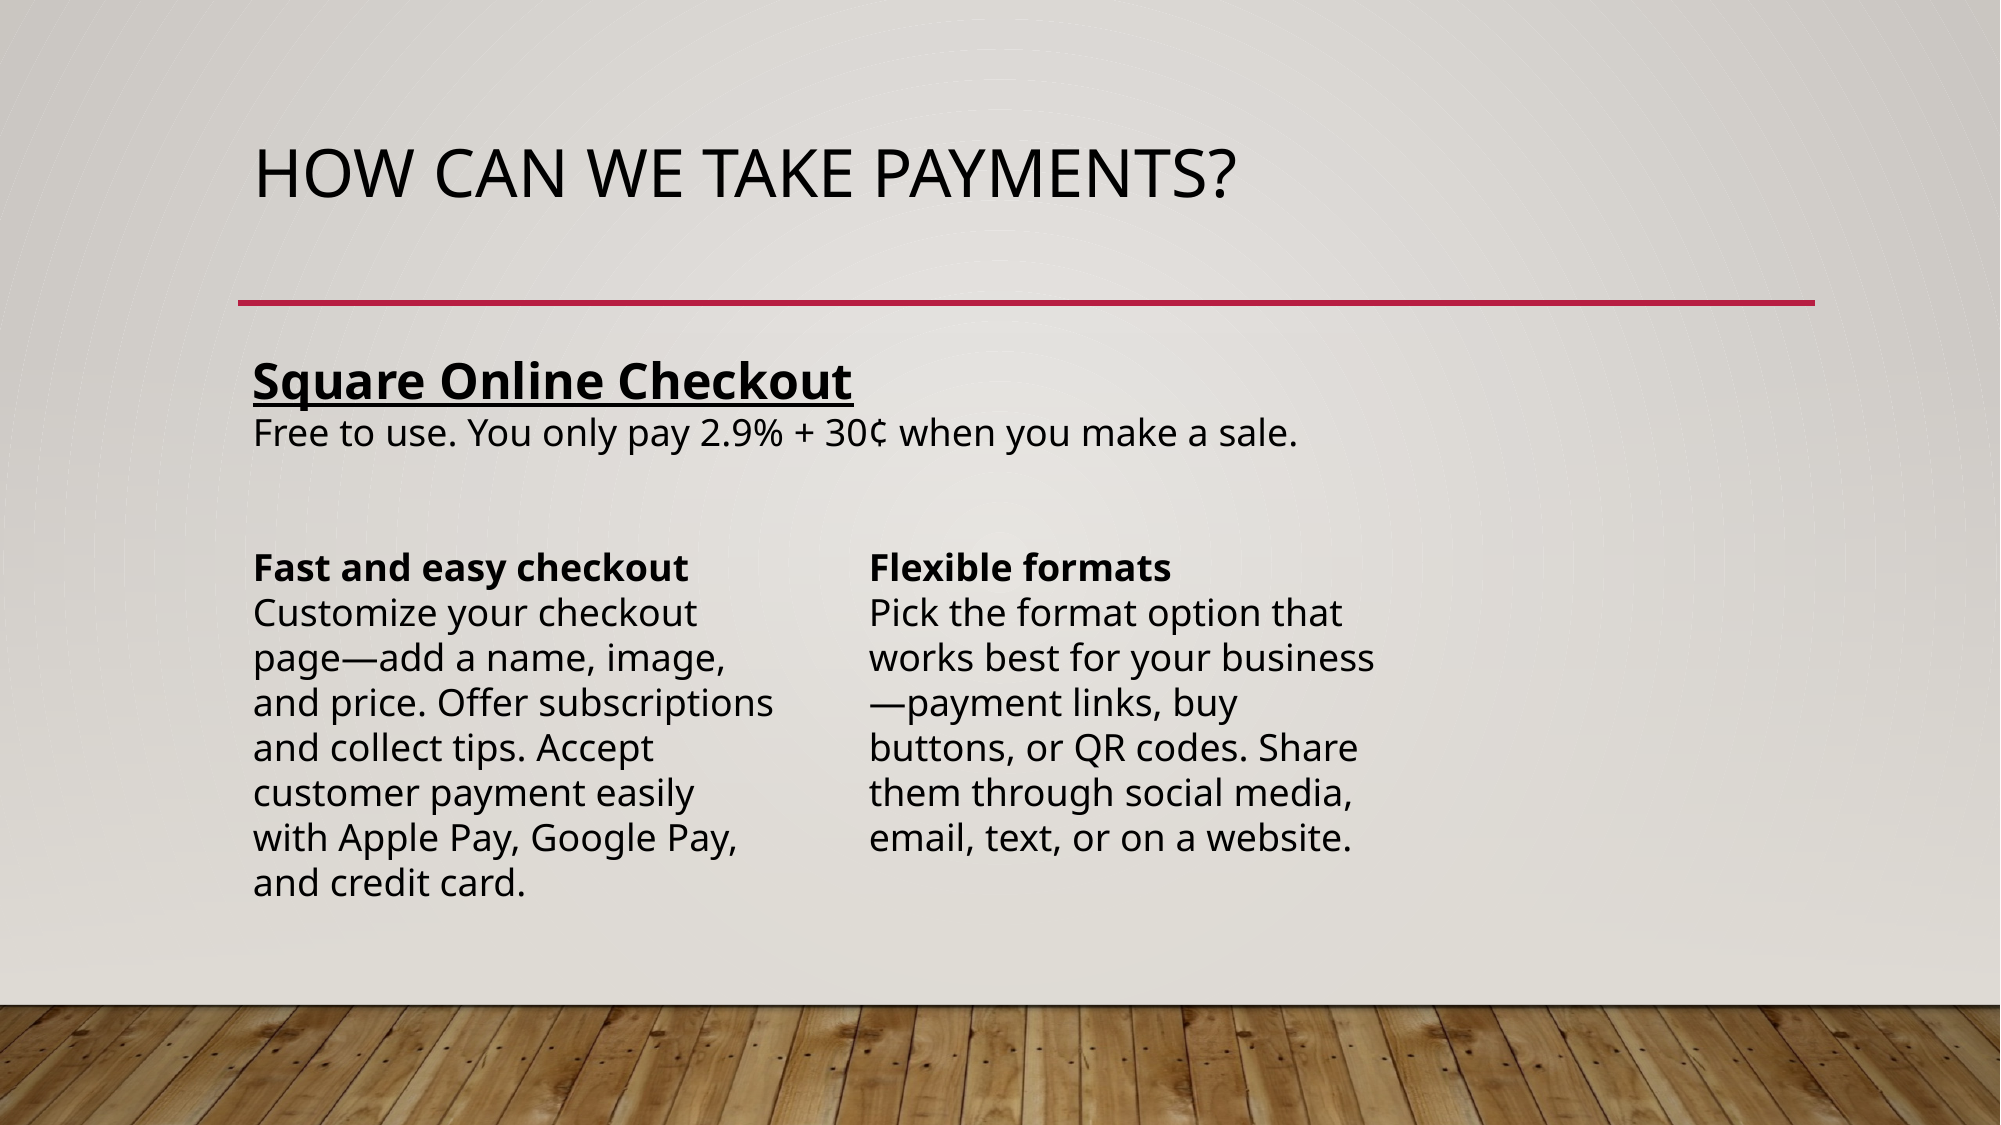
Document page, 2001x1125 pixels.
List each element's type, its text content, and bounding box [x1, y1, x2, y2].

text_box Flexible formats Pick the format option that works best for your business—payment links, buy buttons, or QR codes. Share them through social media, email, text, or on a website. [853, 536, 1406, 867]
title How can we take payments? [238, 131, 1814, 305]
picture [0, 1005, 2000, 1125]
text_box Square Online Checkout Free to use. You only pay 2.9% + 30¢ when you make a sale. [238, 341, 1865, 462]
text_box Fast and easy checkout Customize your checkout page—add a name, image, and price. Offer subscriptions and collect tips. Accept customer payment easily with Apple Pay, Google Pay, and credit card. [238, 536, 790, 912]
